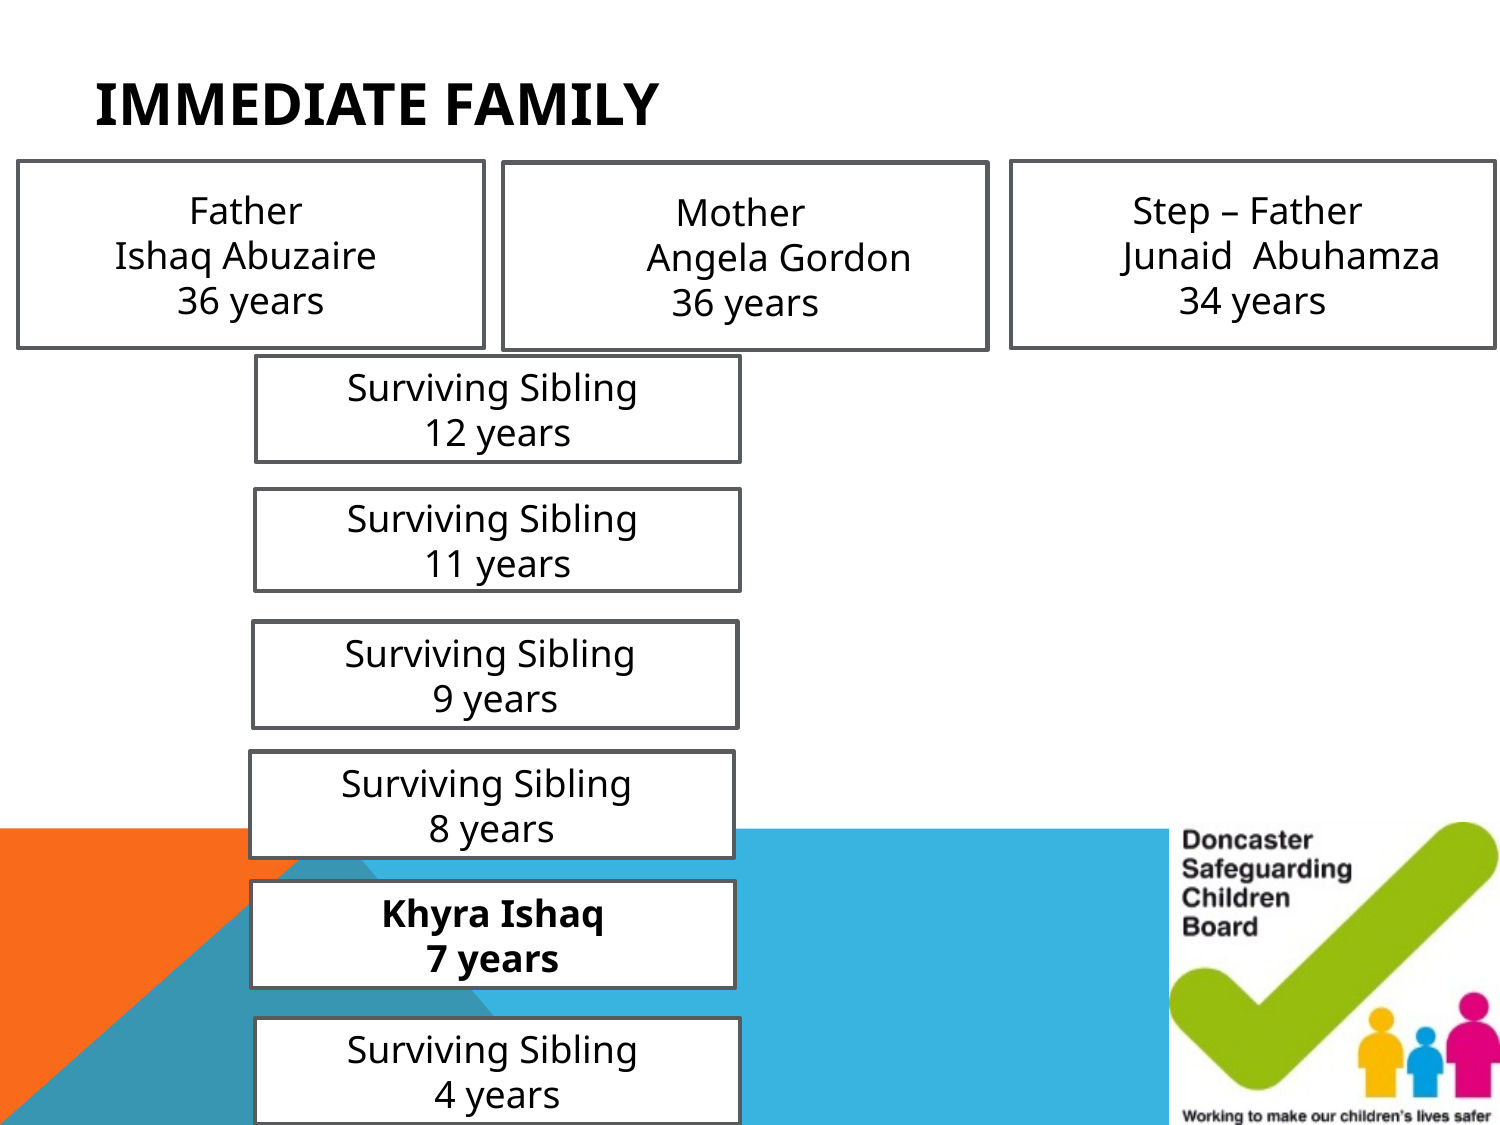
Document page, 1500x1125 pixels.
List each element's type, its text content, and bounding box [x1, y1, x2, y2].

text_box Surviving Sibling 11 years [253, 487, 742, 593]
text_box Mother Angela Gordon 36 years [501, 160, 990, 352]
text_box Surviving Sibling 4 years [253, 1016, 742, 1125]
text_box Step – Father Junaid Abuhamza 34 years [1009, 159, 1497, 350]
title Immediate Family [80, 8, 1431, 196]
text_box Surviving Sibling 9 years [251, 619, 740, 730]
list [75, 196, 1425, 1094]
text_box Surviving Sibling 8 years [248, 749, 736, 860]
picture [1169, 822, 1500, 1125]
text_box Khyra Ishaq 7 years [249, 879, 737, 990]
text_box Surviving Sibling 12 years [254, 354, 742, 464]
text_box Father Ishaq Abuzaire 36 years [16, 159, 486, 350]
